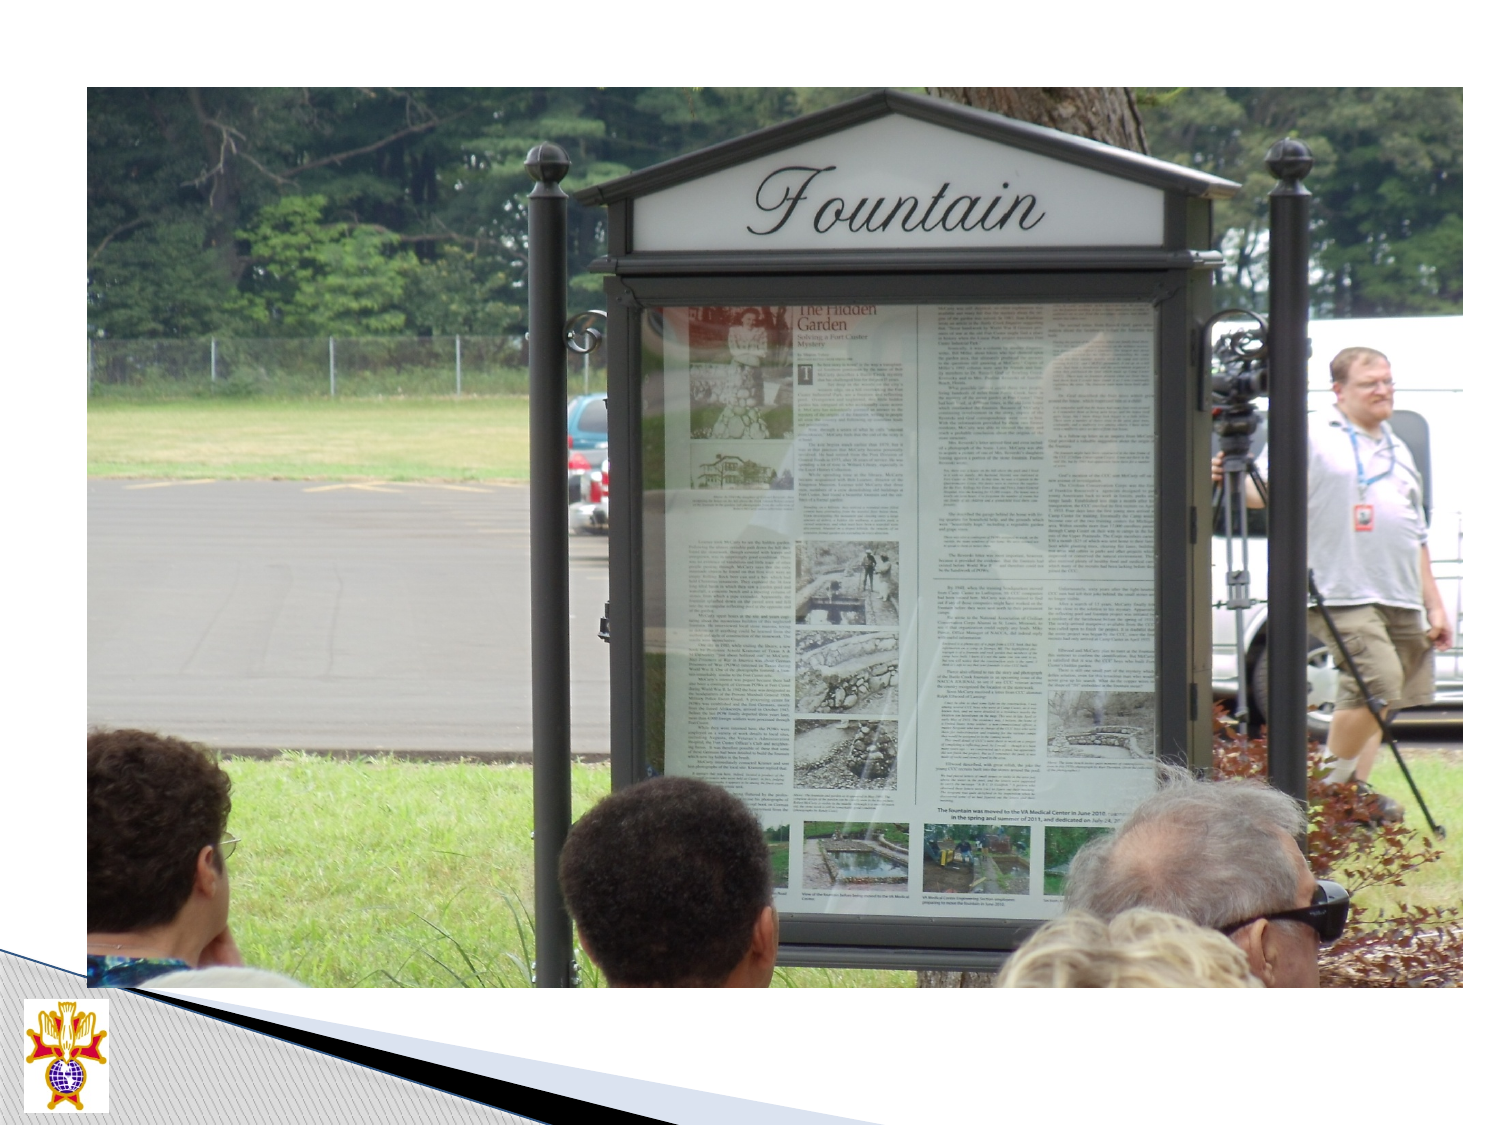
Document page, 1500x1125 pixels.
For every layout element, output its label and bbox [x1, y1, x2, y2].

picture [87, 87, 1463, 988]
picture [24, 999, 109, 1113]
